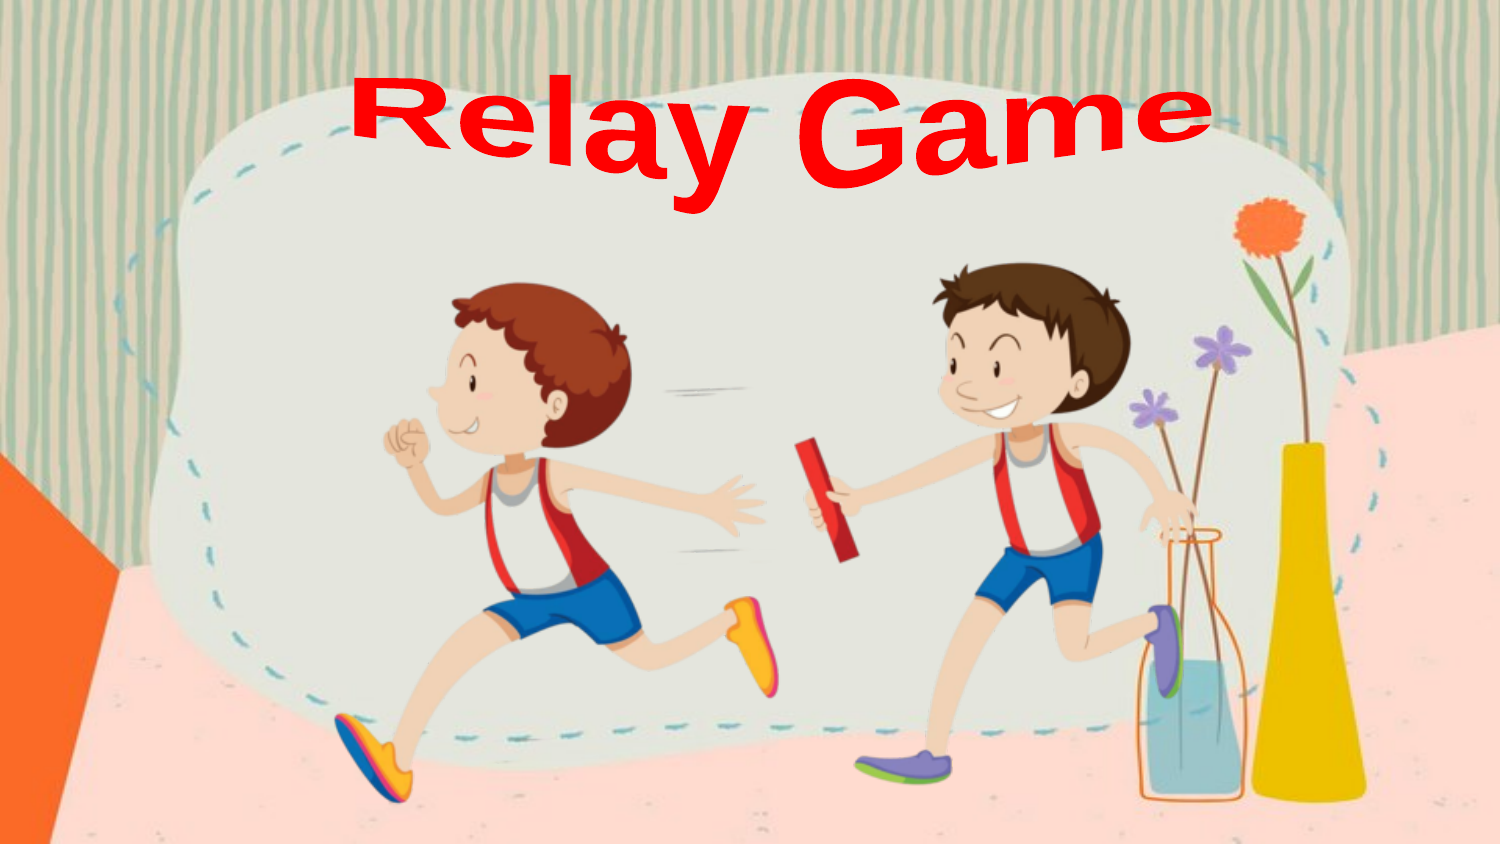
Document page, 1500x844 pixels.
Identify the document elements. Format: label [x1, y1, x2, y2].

text_box [323, 74, 1212, 814]
picture [0, 0, 1500, 844]
